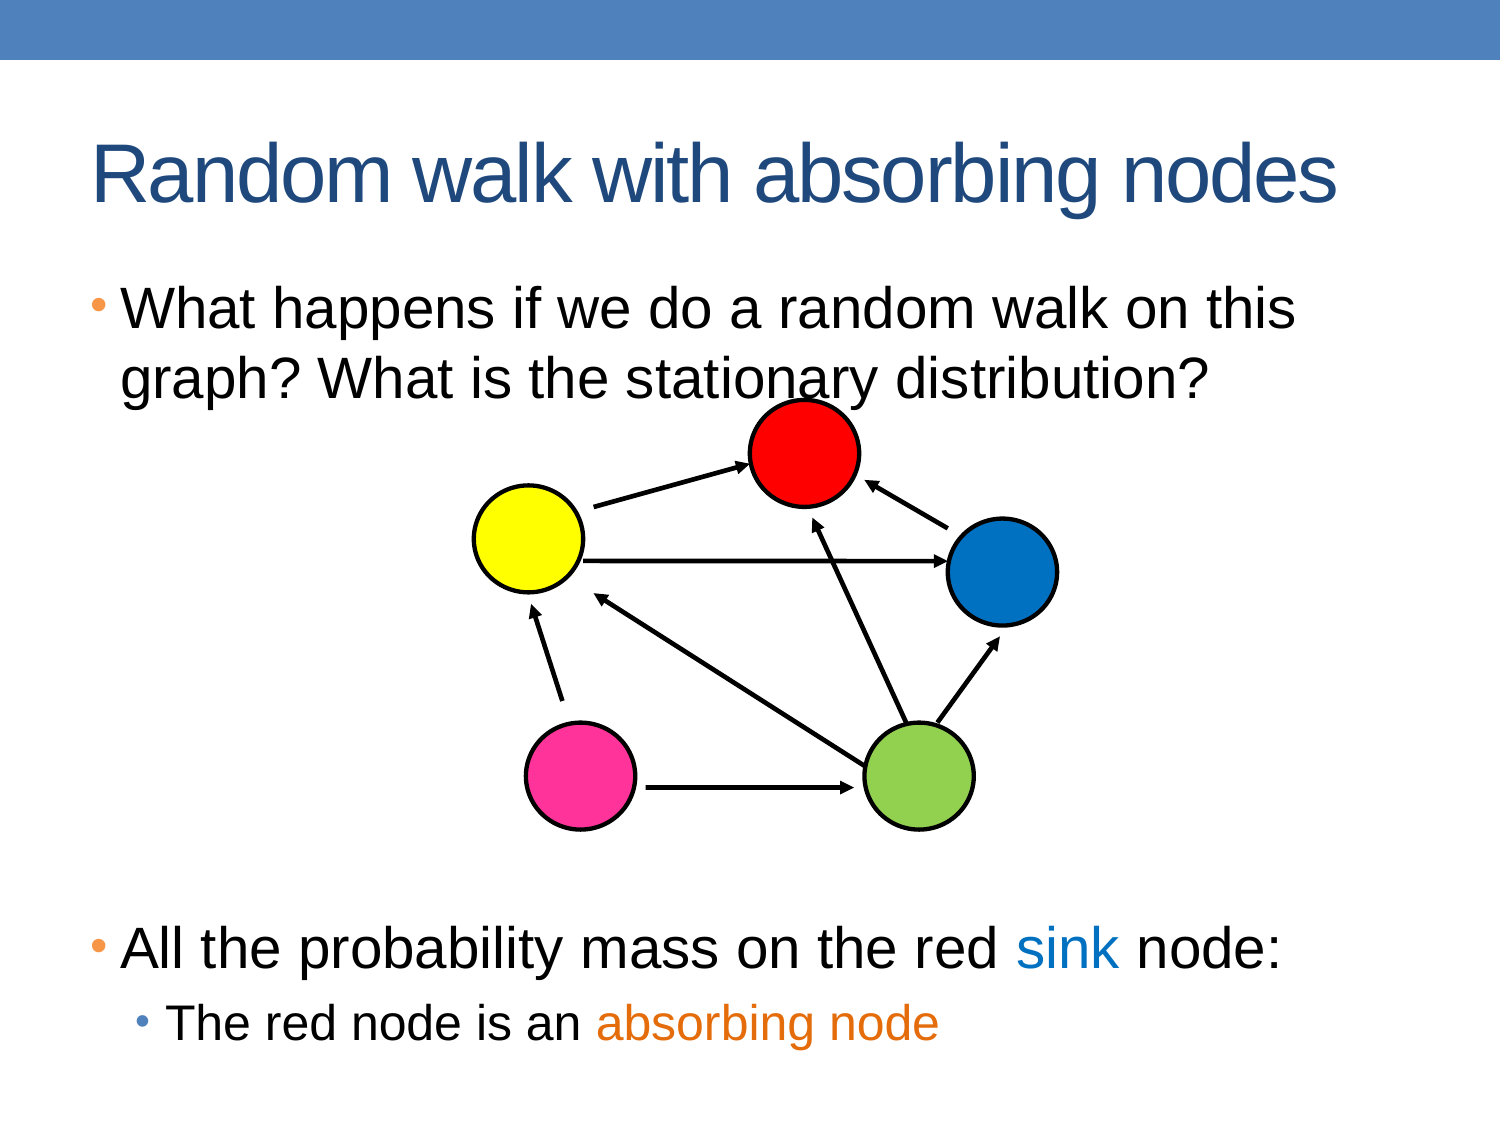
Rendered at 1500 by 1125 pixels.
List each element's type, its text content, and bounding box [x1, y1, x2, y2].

text_box [593, 593, 863, 766]
text_box [471, 483, 586, 595]
text_box [862, 720, 976, 832]
text_box [833, 554, 946, 568]
text_box [523, 720, 638, 832]
text_box [945, 516, 1060, 628]
text_box [937, 636, 1000, 723]
text_box [593, 461, 748, 508]
text_box [811, 517, 906, 721]
text_box [747, 397, 862, 510]
list What happens if we do a random walk on this graph? What is the stationary distribution? All the probability mass on the red sink node: The red node is an absorbing node [75, 262, 1425, 1075]
title Random walk with absorbing nodes [75, 87, 1425, 250]
text_box [864, 479, 948, 529]
text_box [529, 603, 563, 702]
text_box [645, 781, 855, 794]
